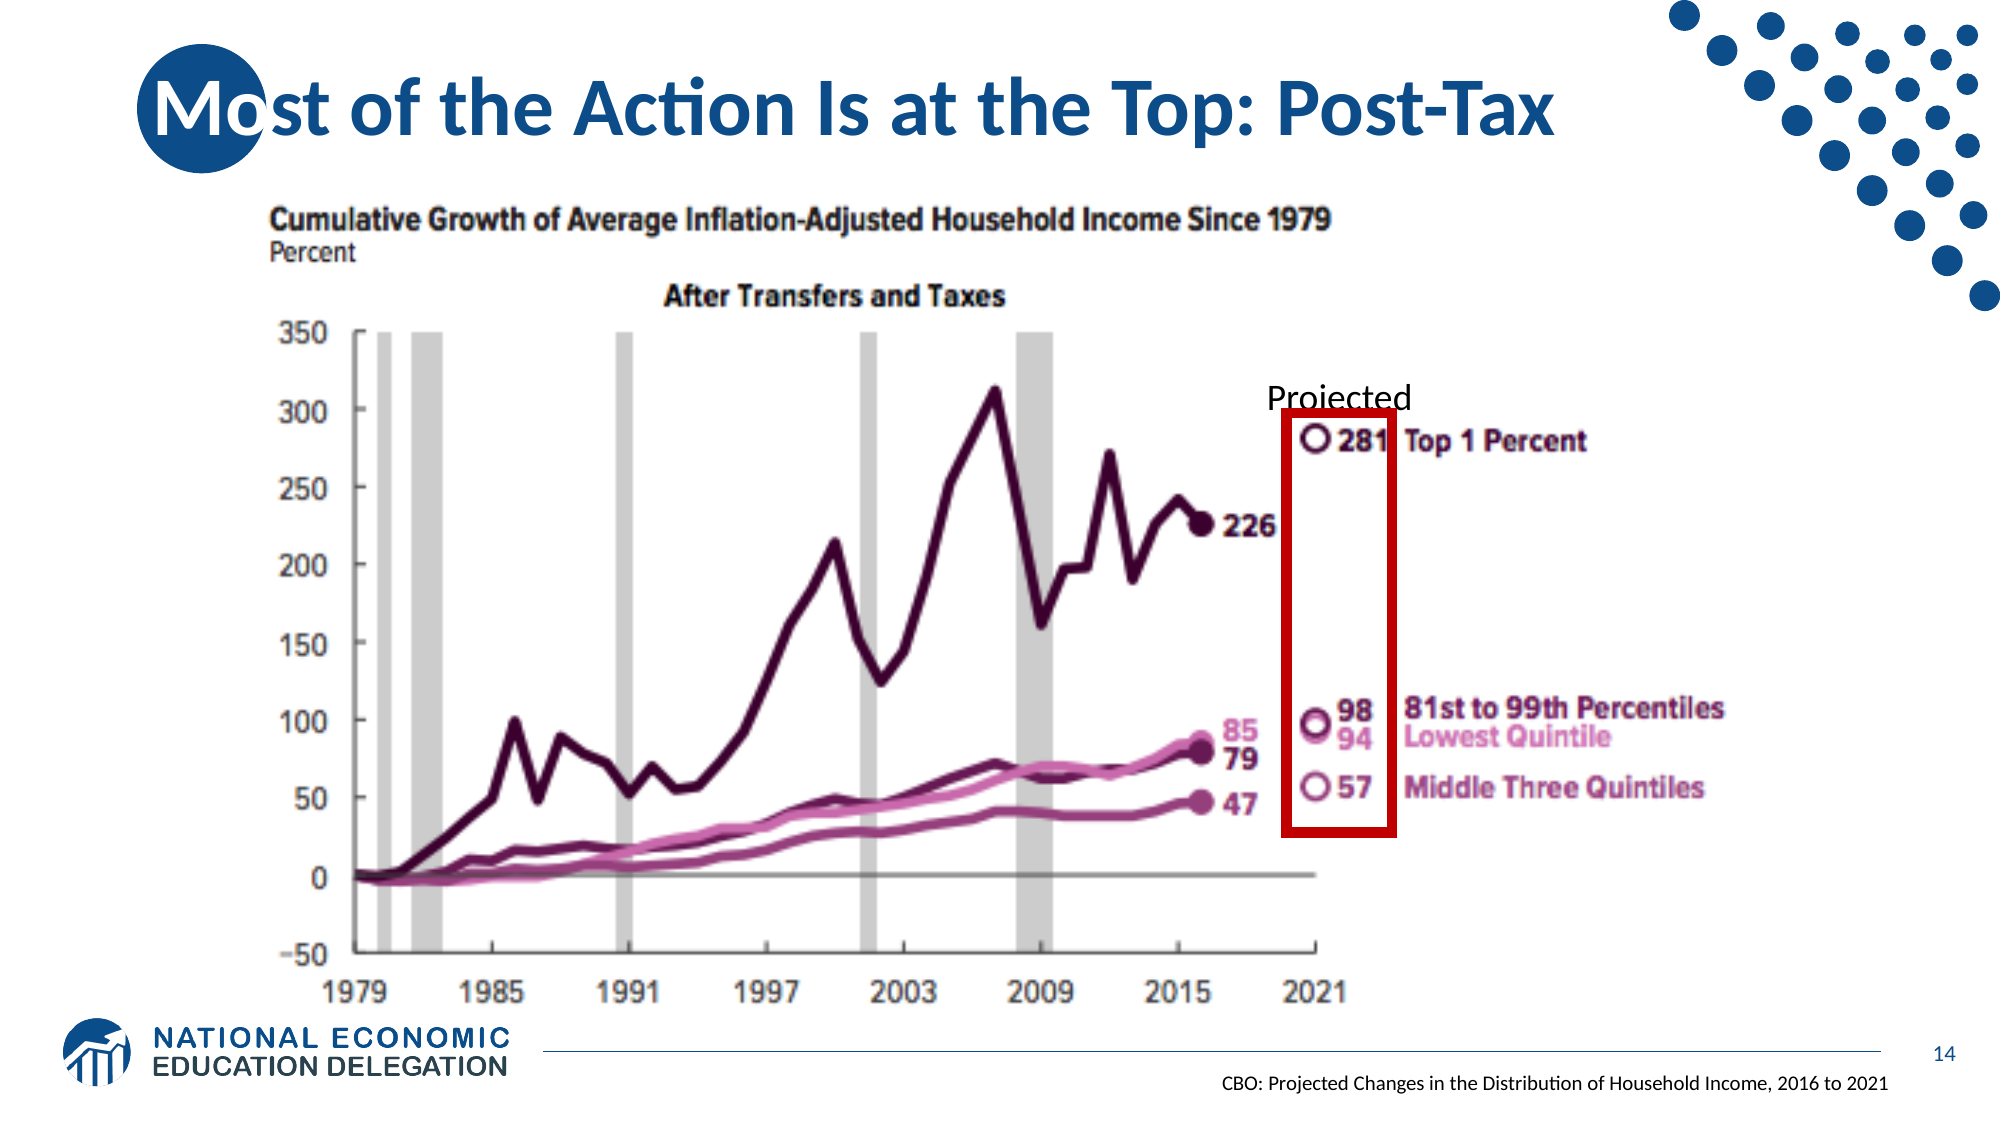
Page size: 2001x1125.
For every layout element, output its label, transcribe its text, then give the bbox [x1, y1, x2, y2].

picture [55, 1013, 520, 1091]
slide_number 14 [1521, 1022, 1972, 1082]
text_box CBO: Projected Changes in the Distribution of Household Income, 2016 to 2021 [1207, 1062, 1905, 1103]
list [259, 262, 1741, 1015]
picture [259, 195, 1340, 273]
title Most of the Action Is at the Top: Post-Tax [137, 0, 1863, 218]
